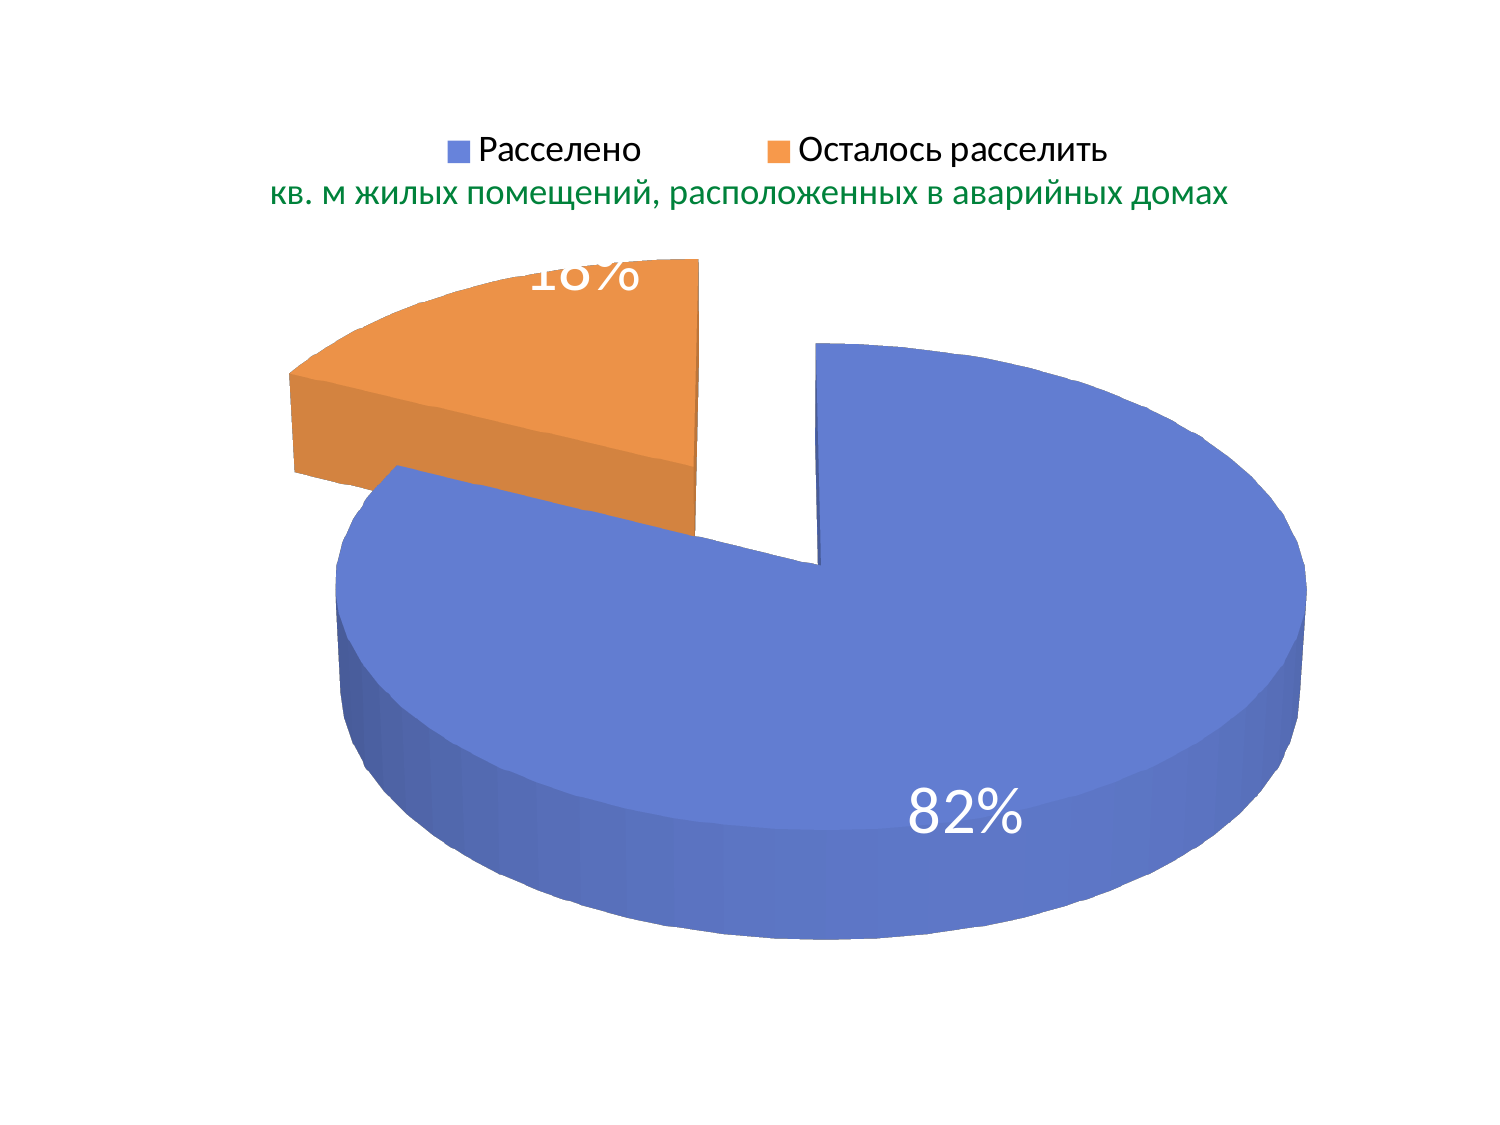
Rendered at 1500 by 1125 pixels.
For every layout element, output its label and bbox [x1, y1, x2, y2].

chart [64, 66, 1448, 1024]
